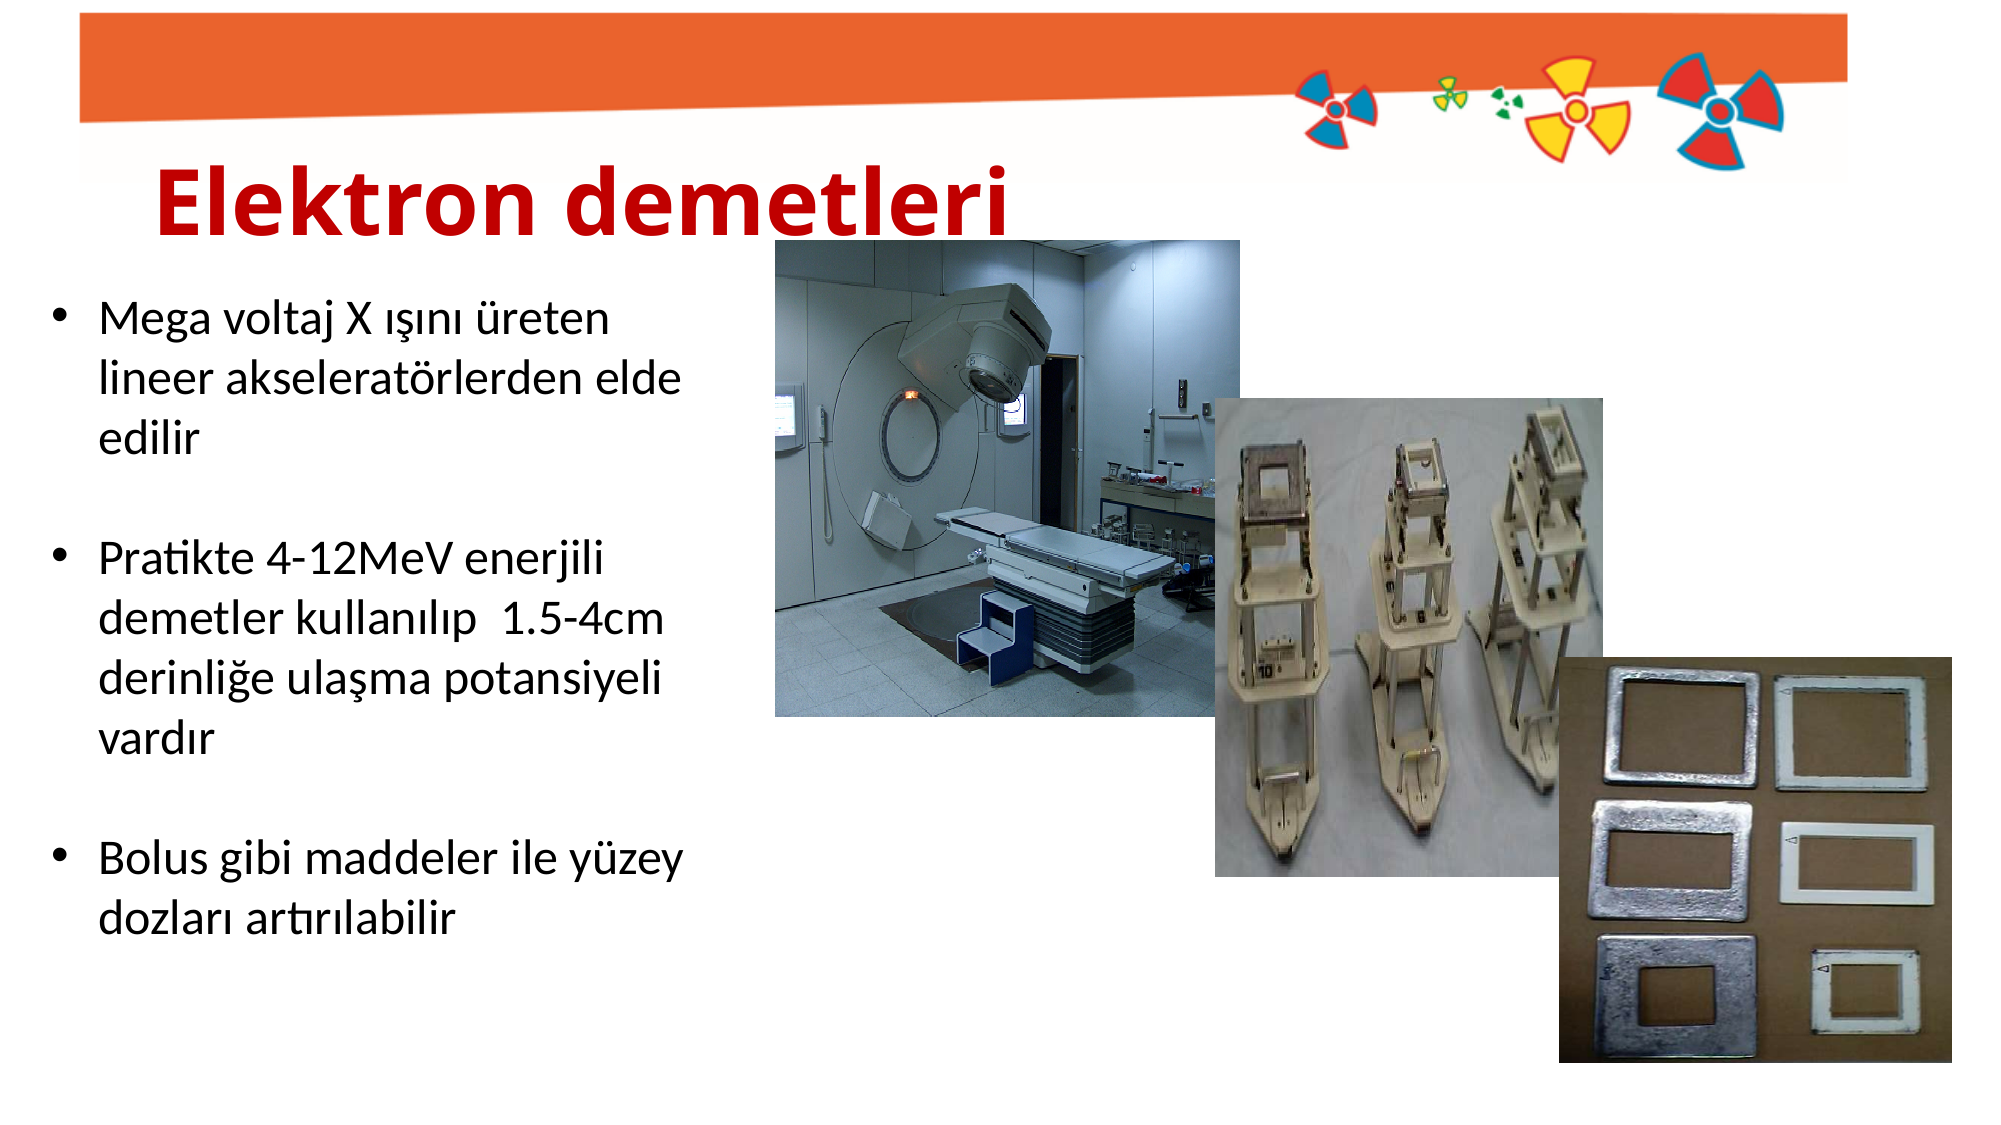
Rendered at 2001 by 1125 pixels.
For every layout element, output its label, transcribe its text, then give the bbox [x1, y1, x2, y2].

picture [1215, 398, 1952, 1063]
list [775, 240, 1240, 717]
picture [65, 0, 1863, 183]
text_box Mega voltaj X ışını üreten lineer akseleratörlerden elde edilir Pratikte 4-12MeV enerjili demetler kullanılıp 1.5-4cm derinliğe ulaşma potansiyeli vardır Bolus gibi maddeler ile yüzey dozları artırılabilir [36, 277, 740, 997]
title Elektron demetleri [137, 183, 1863, 278]
